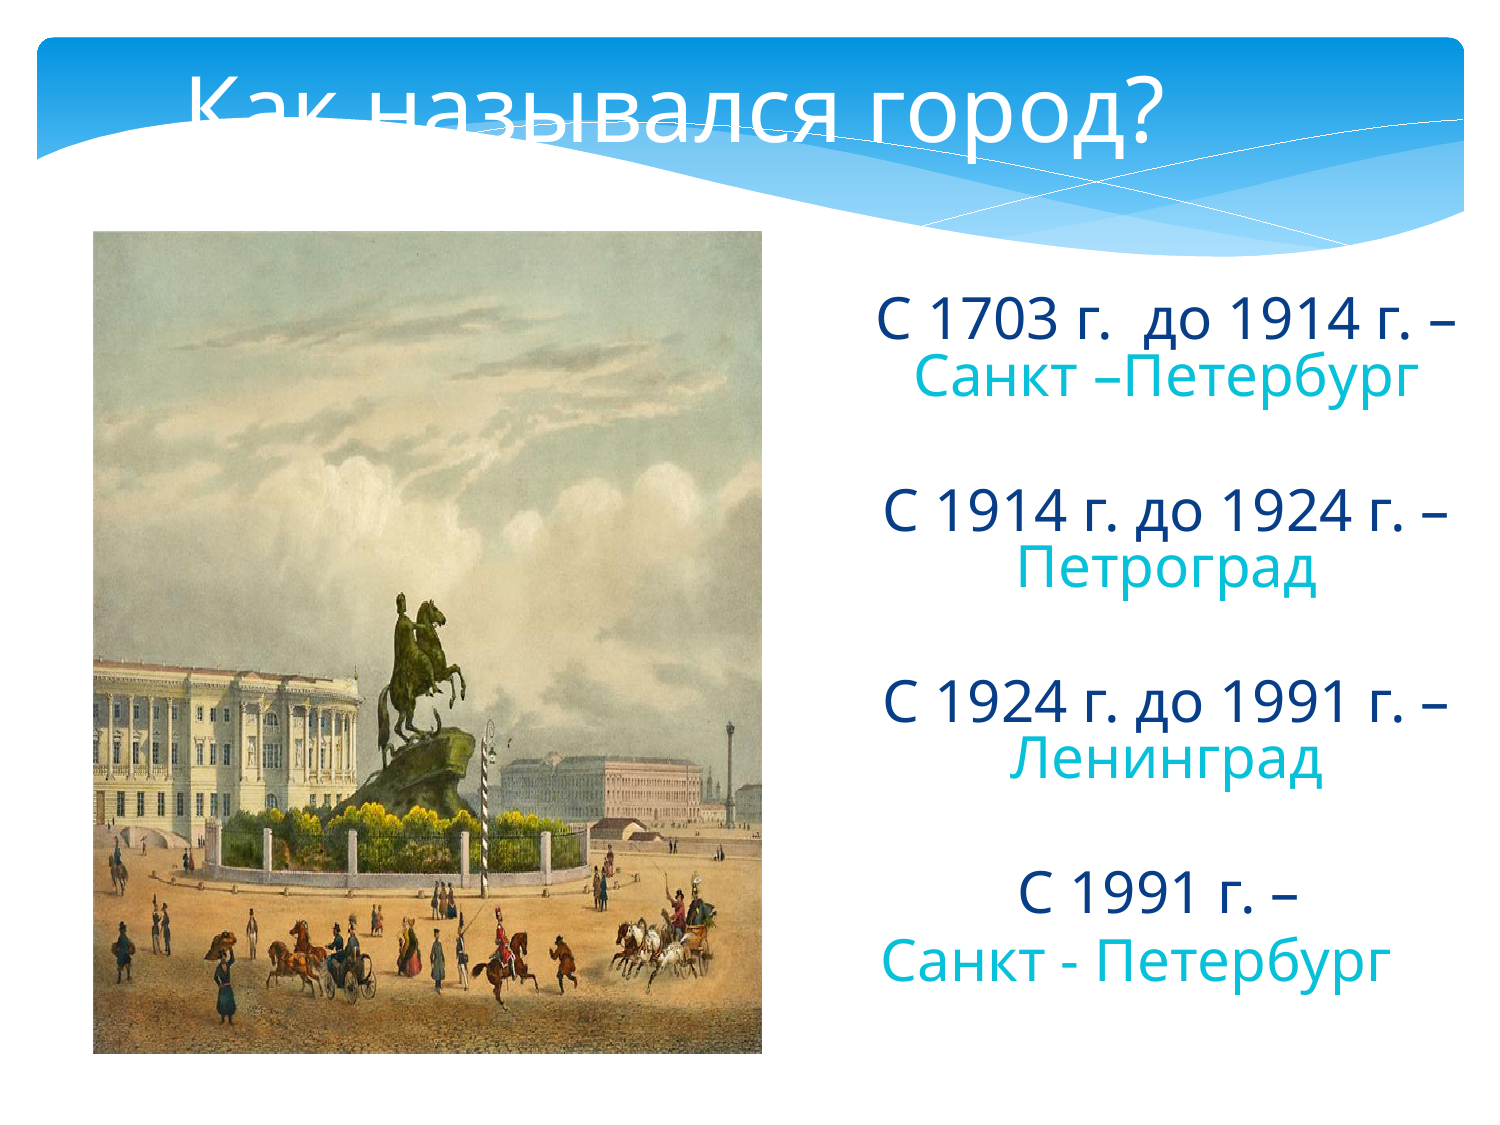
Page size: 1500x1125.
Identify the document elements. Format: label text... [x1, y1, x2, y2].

list С 1703 г. до 1914 г. – Санкт –Петербург С 1914 г. до 1924 г. – Петроград С 1924 г. до 1991 г. – Ленинград С 1991 г. – Санкт - Петербург [788, 220, 1500, 1047]
picture [93, 231, 762, 1054]
title Как назывался город? [0, 24, 1350, 188]
